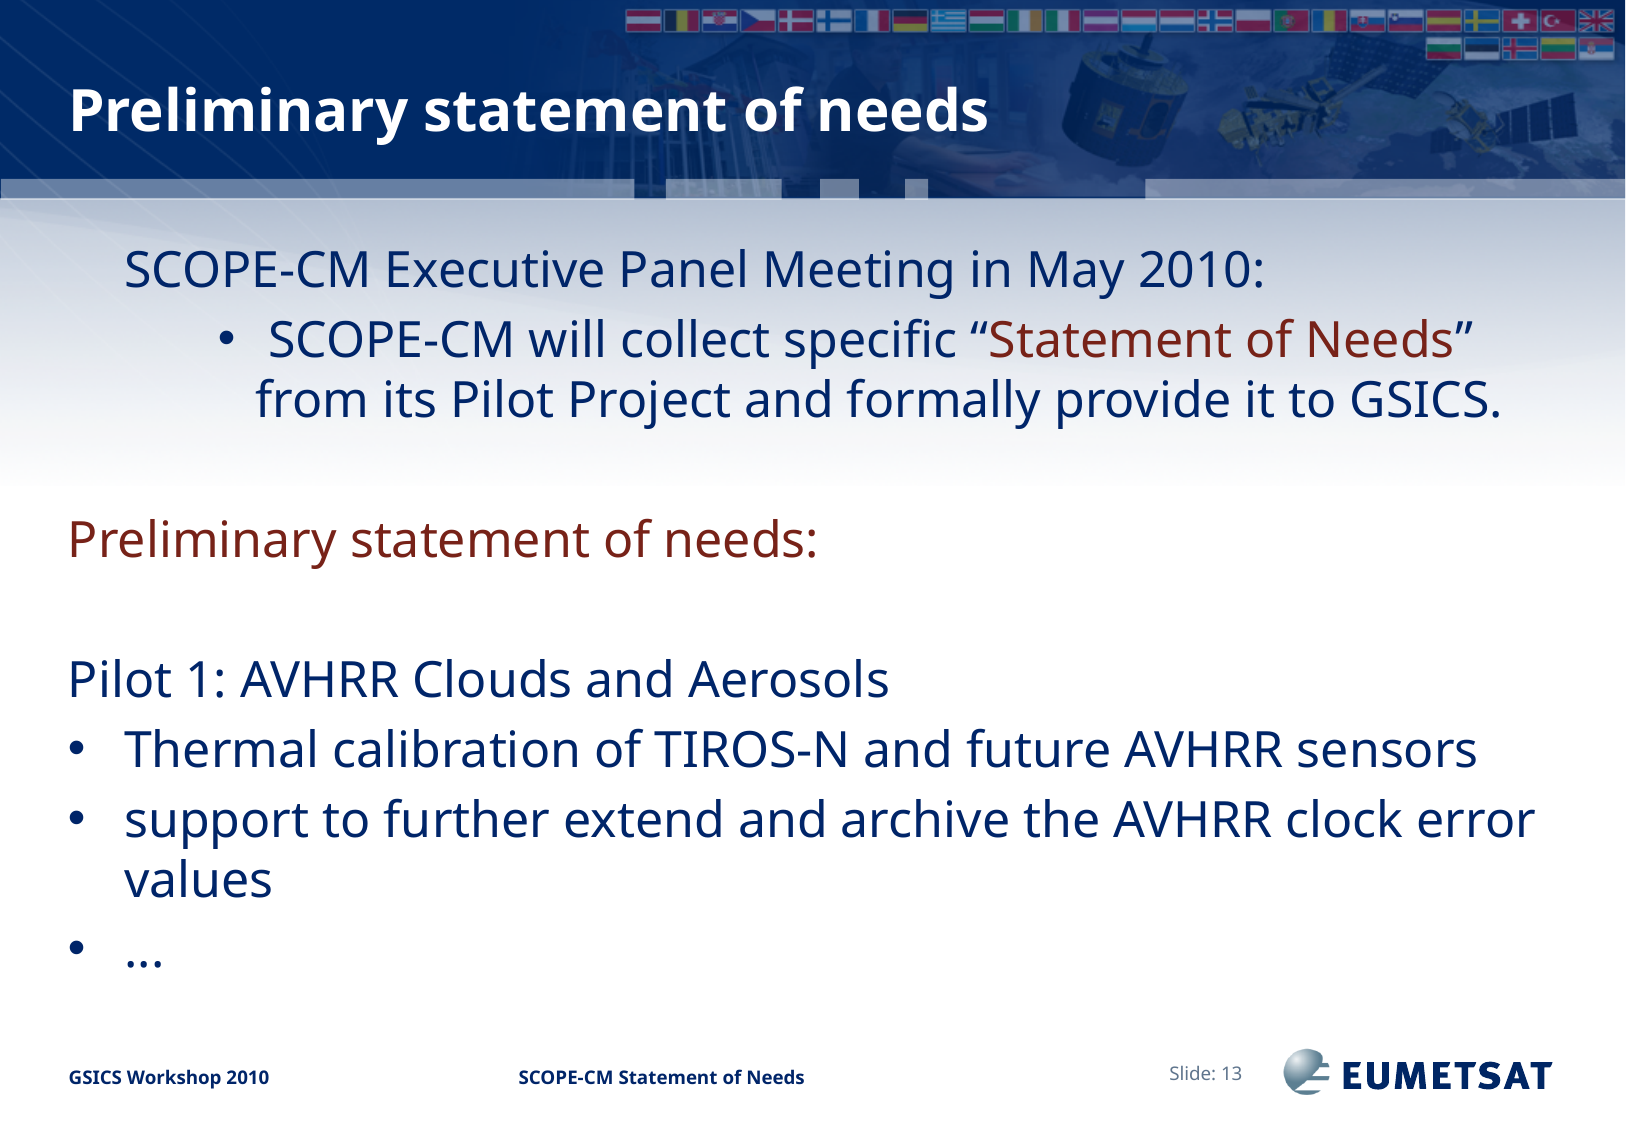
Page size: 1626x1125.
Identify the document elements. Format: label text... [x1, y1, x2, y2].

picture [0, 0, 1626, 1125]
slide_number Slide: 13 [1154, 1053, 1272, 1094]
list SCOPE-CM Executive Panel Meeting in May 2010: SCOPE-CM will collect specific “Statement of Needs” from its Pilot Project and formally provide it to GSICS. Preliminary statement of needs: Pilot 1: AVHRR Clouds and Aerosols Thermal calibration of TIROS-N and future AVHRR sensors support to further extend and archive the AVHRR clock error values ... [52, 229, 1554, 1015]
title Preliminary statement of needs [53, 38, 1555, 178]
